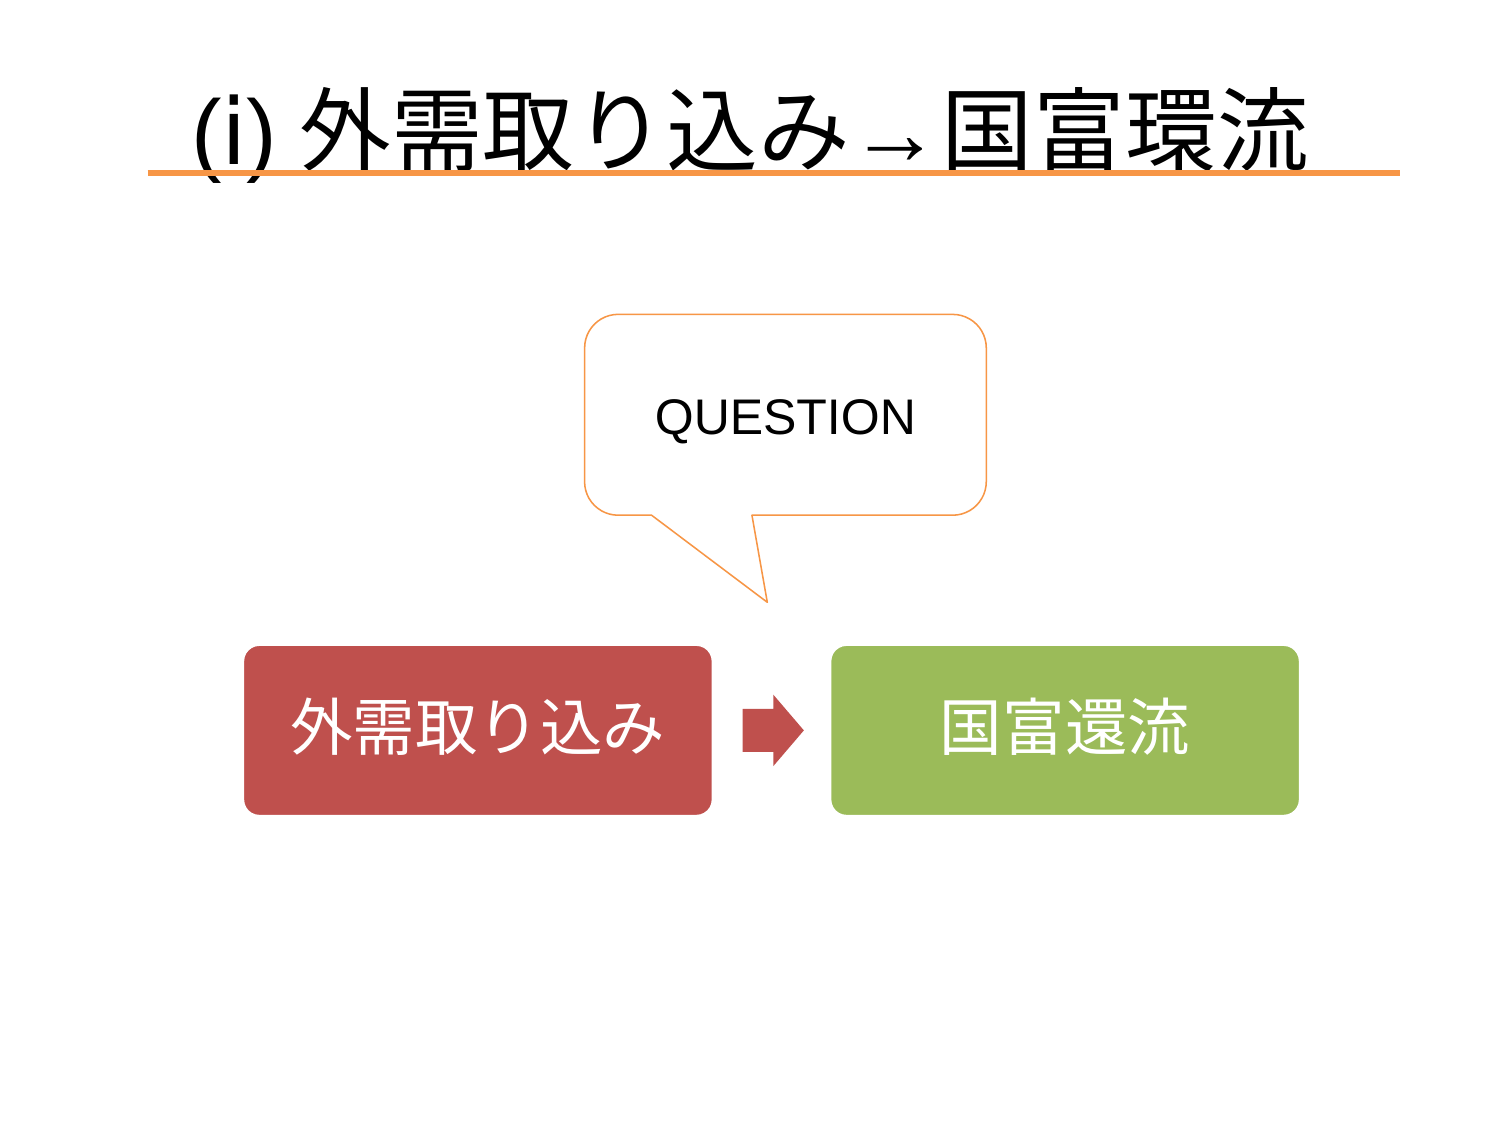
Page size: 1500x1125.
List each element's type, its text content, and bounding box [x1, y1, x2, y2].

title (ⅰ)外需取り込み→国富環流 [112, 7, 1388, 249]
text_box QUESTION [584, 314, 987, 603]
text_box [241, 643, 1302, 818]
